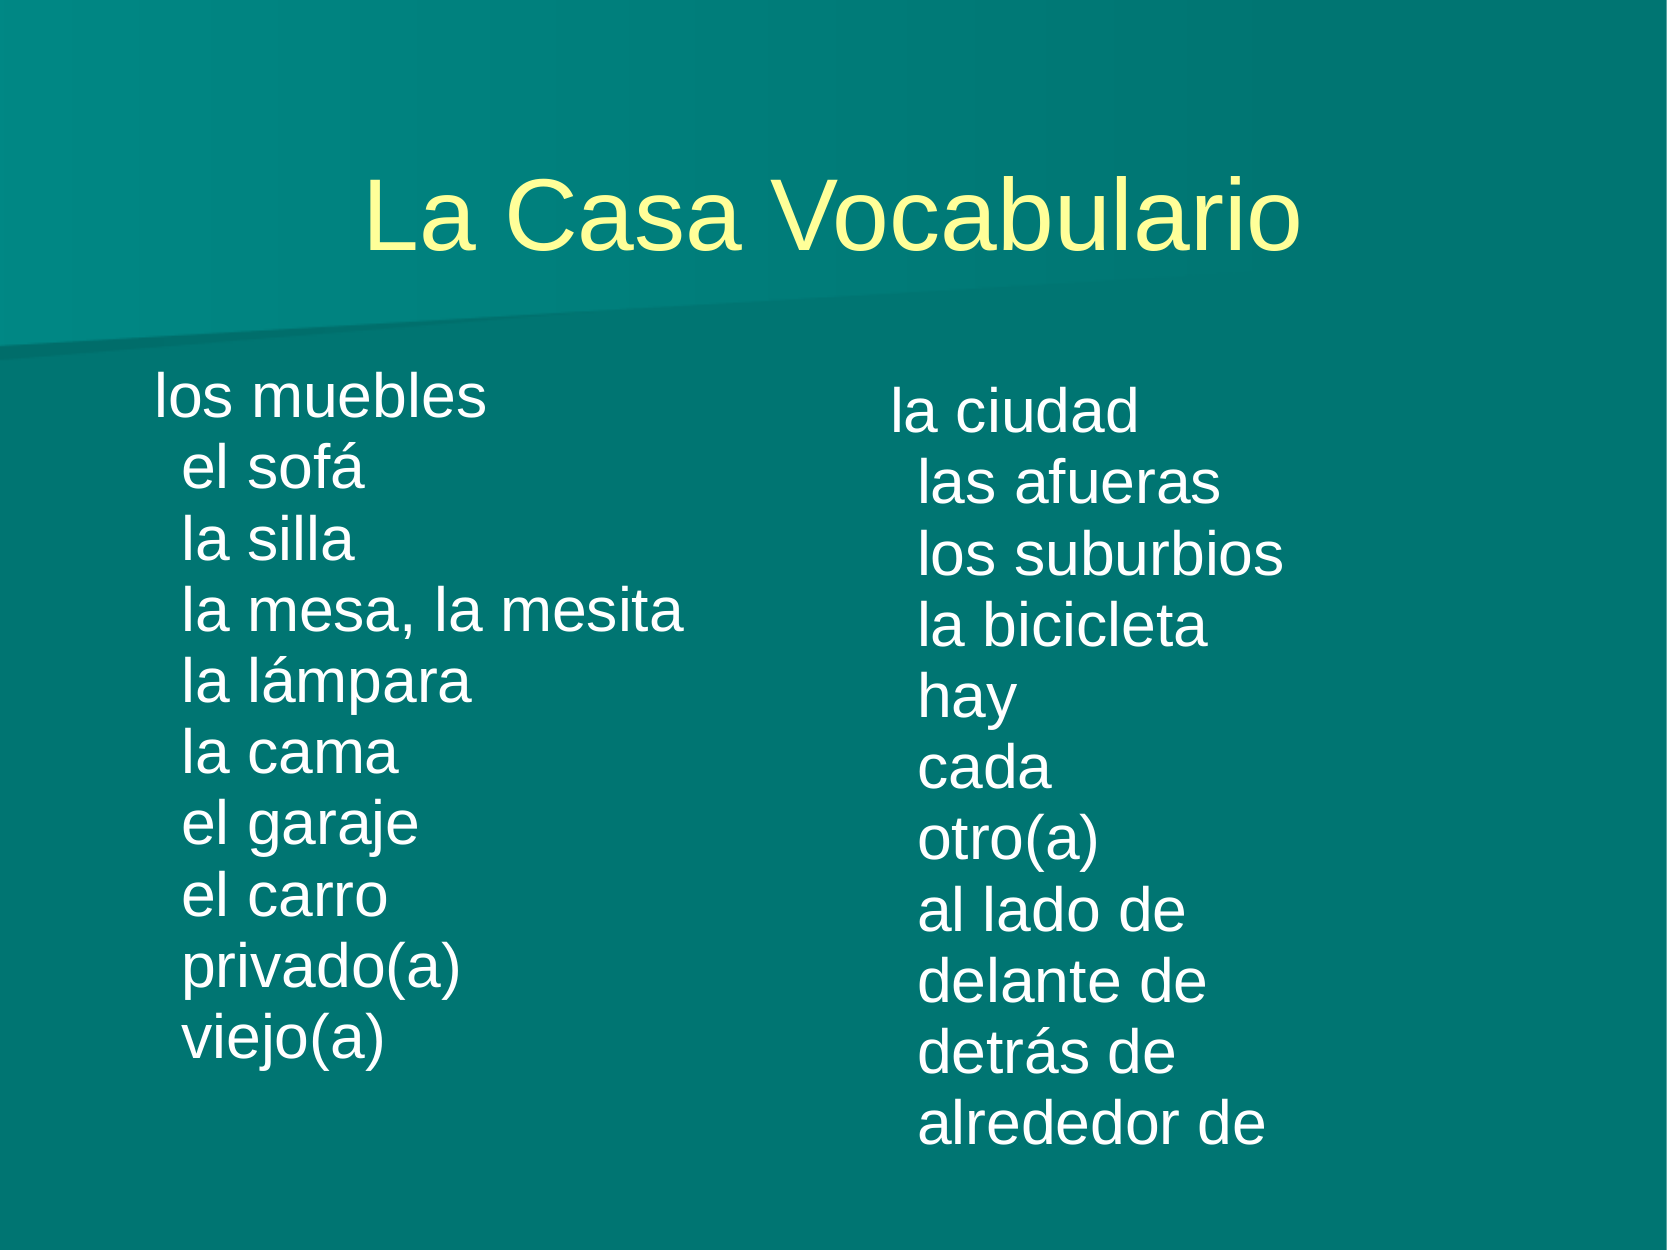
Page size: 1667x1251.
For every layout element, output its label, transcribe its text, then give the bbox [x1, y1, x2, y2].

list los muebles el sofá la silla la mesa, la mesita la lámpara la cama el garaje el carro privado(a) viejo(a) [125, 360, 821, 1112]
list la ciudad las afueras los suburbios la bicicleta hay cada otro(a) al lado de delante de detrás de alrededor de [845, 360, 1542, 1112]
title La Casa Vocabulario [125, 110, 1542, 320]
picture [0, 0, 1667, 1250]
